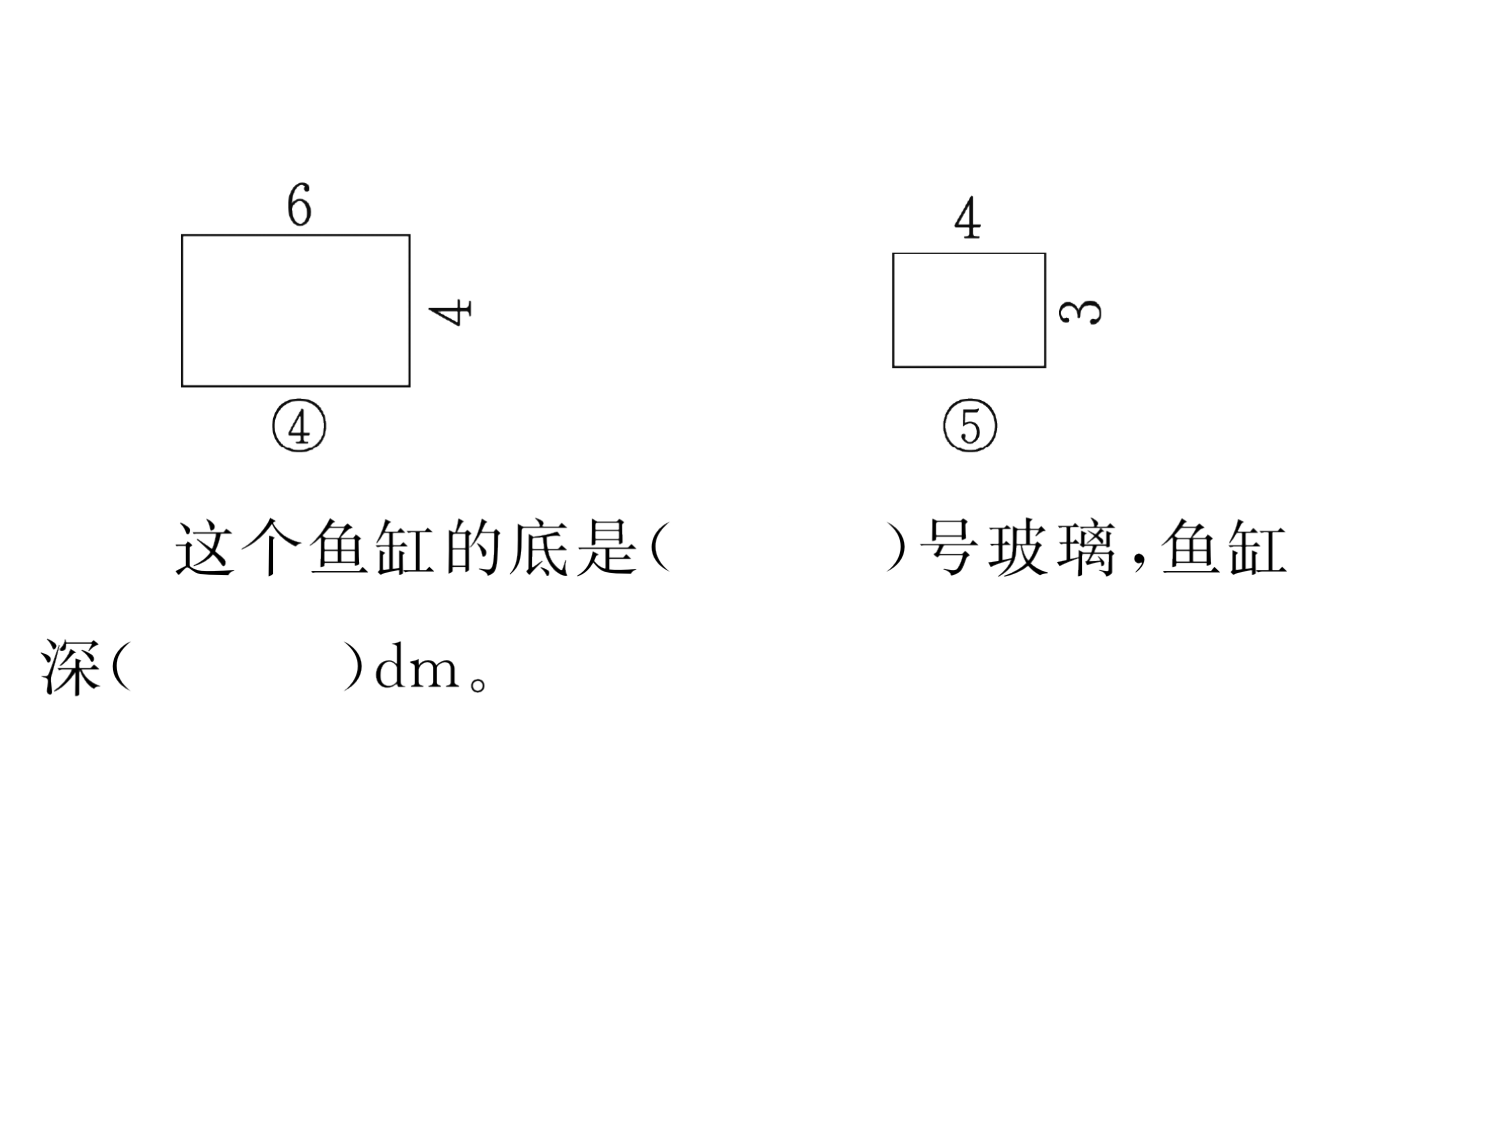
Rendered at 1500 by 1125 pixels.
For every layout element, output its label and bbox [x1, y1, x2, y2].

picture [35, 177, 1308, 732]
